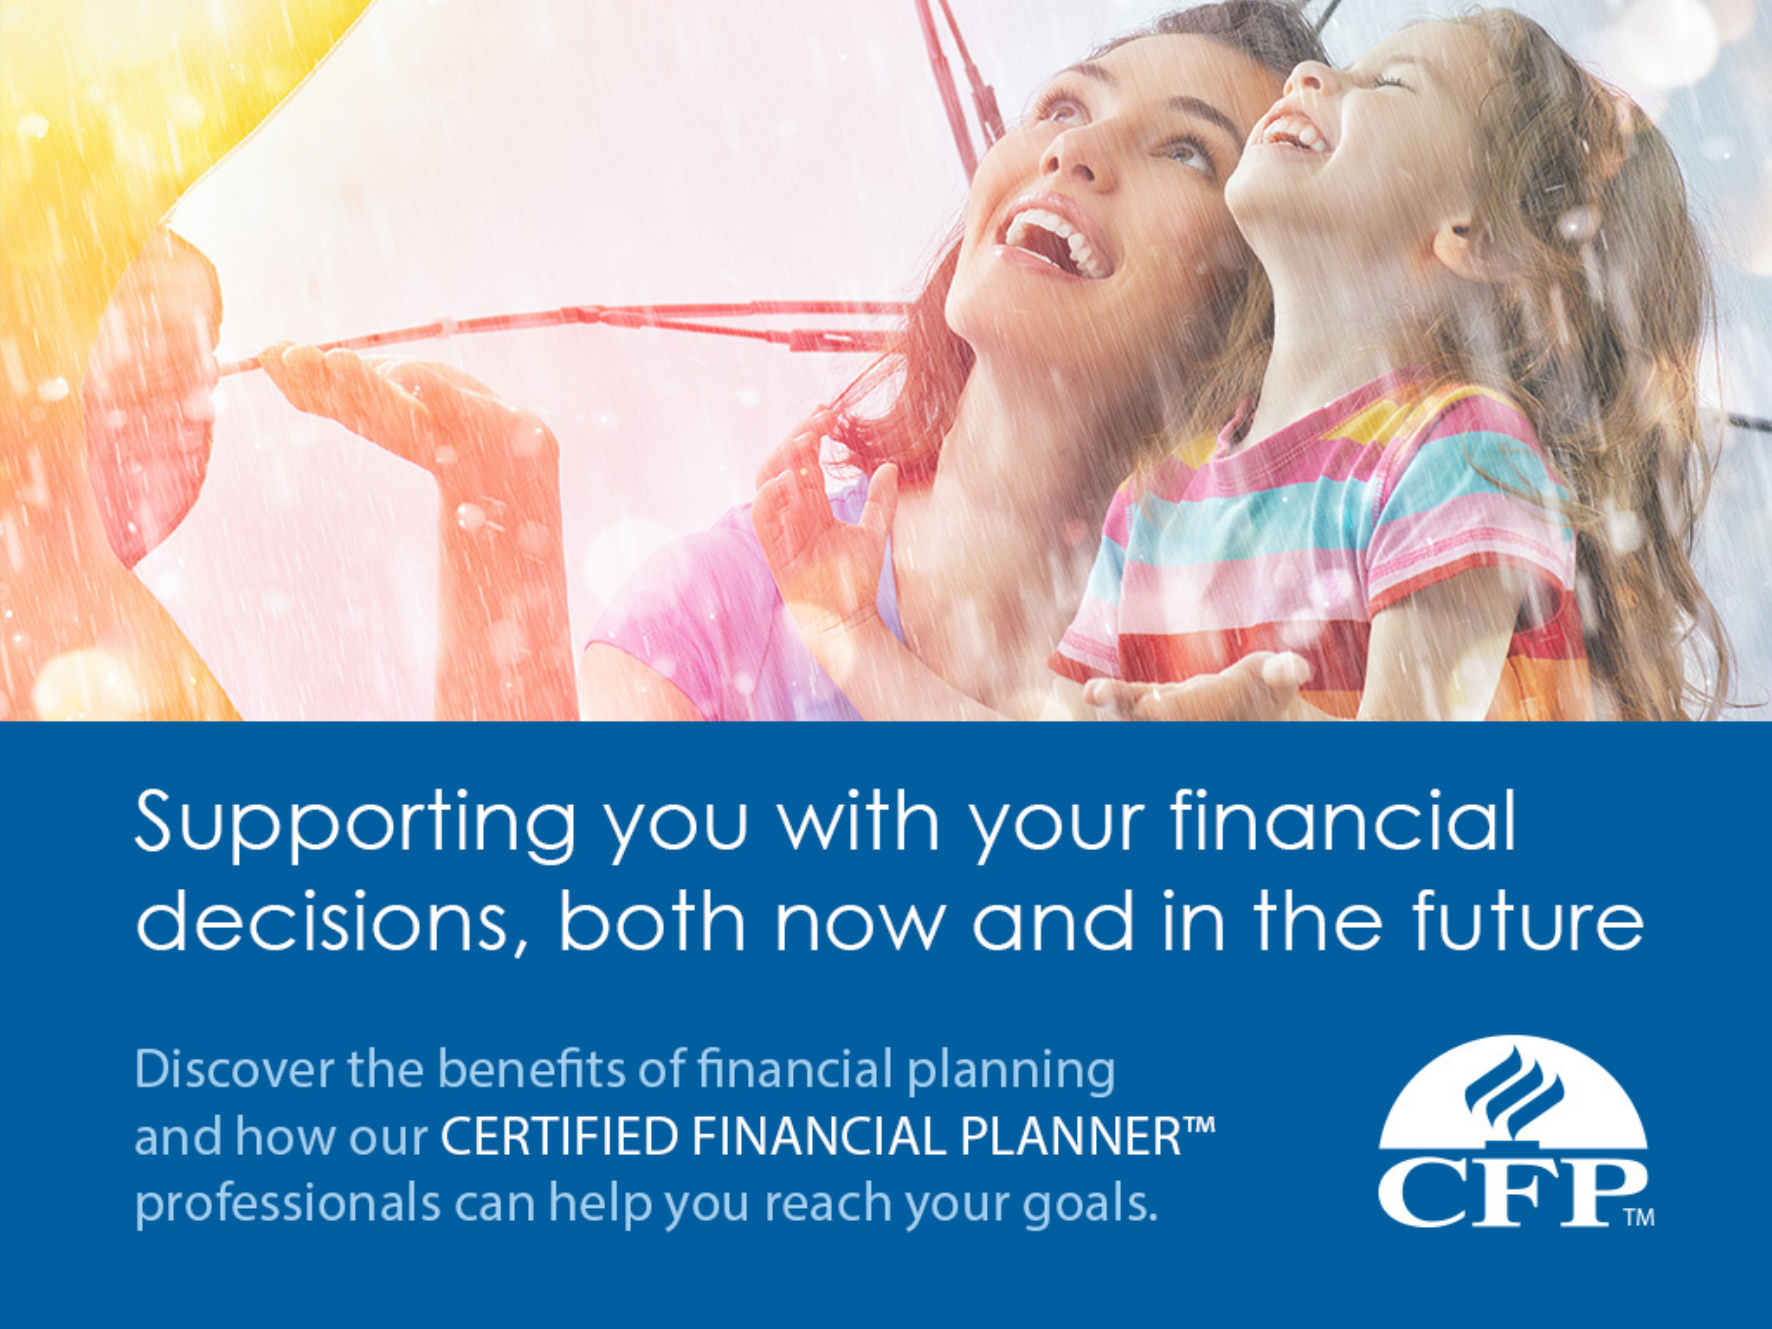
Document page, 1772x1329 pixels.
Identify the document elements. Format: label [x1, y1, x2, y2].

list [0, 0, 1772, 1329]
